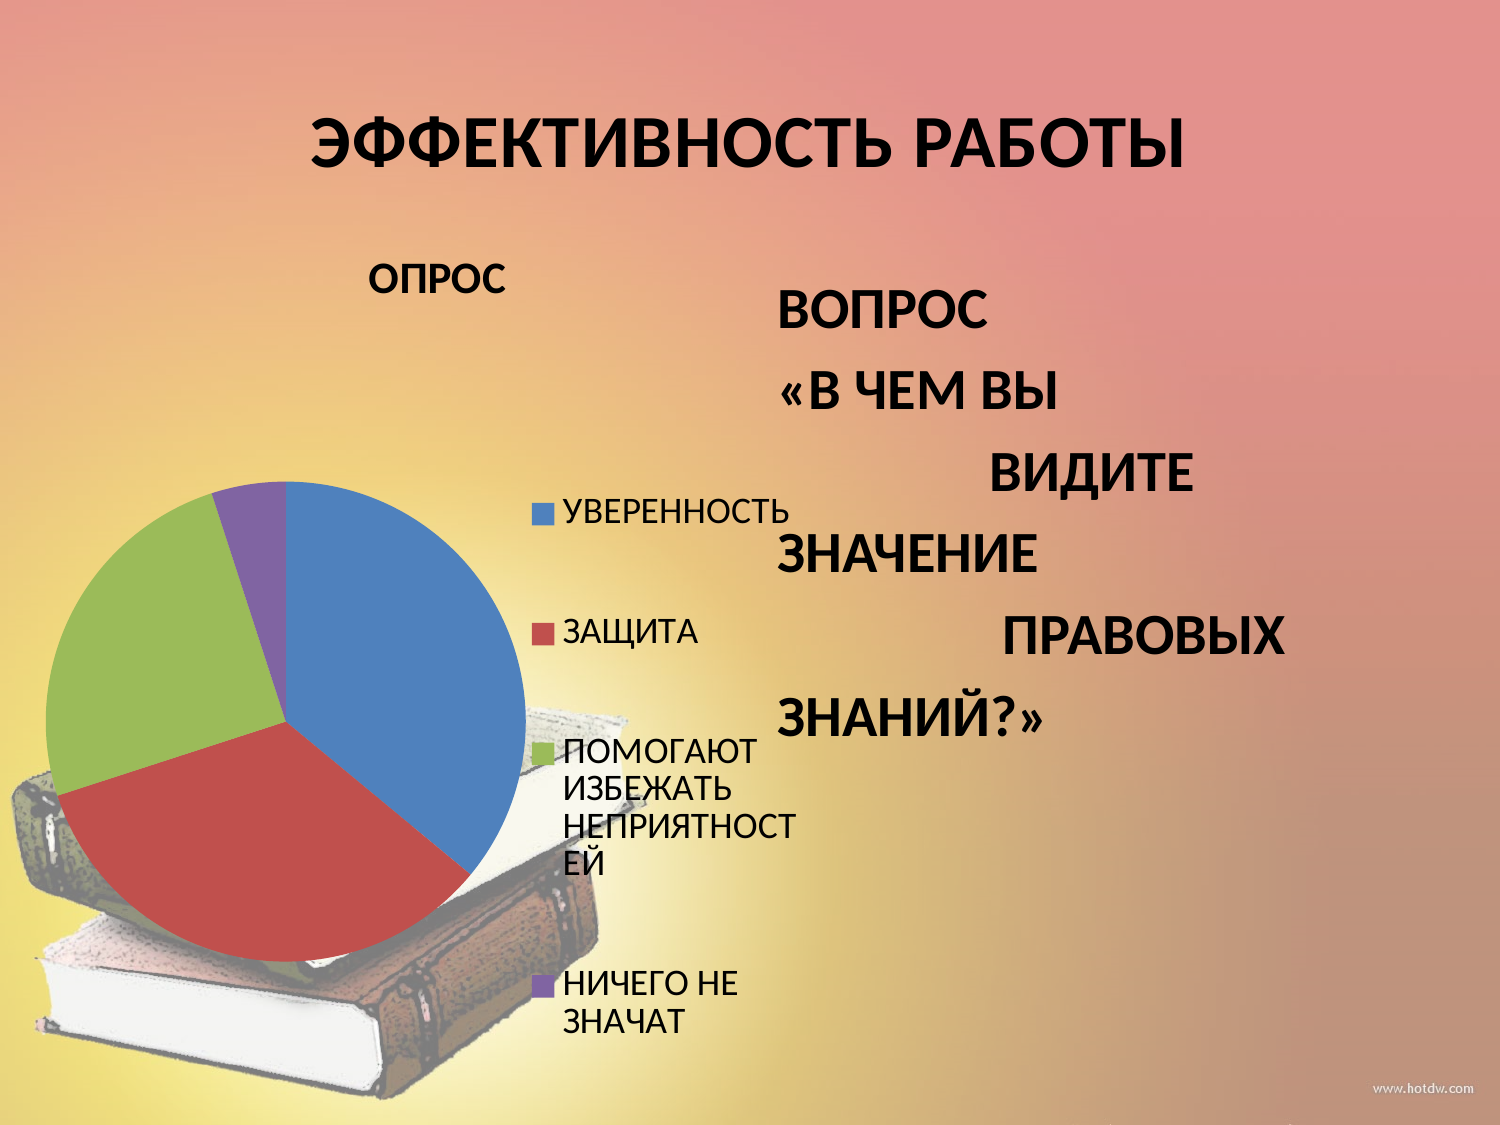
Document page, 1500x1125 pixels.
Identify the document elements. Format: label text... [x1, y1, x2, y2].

list вопрос «В чем вы видите значение правовых знаний?» [849, 262, 1425, 1005]
title ЭФФЕКТИВНОСТЬ РАБОТЫ [75, 42, 1425, 233]
chart [29, 219, 845, 1125]
